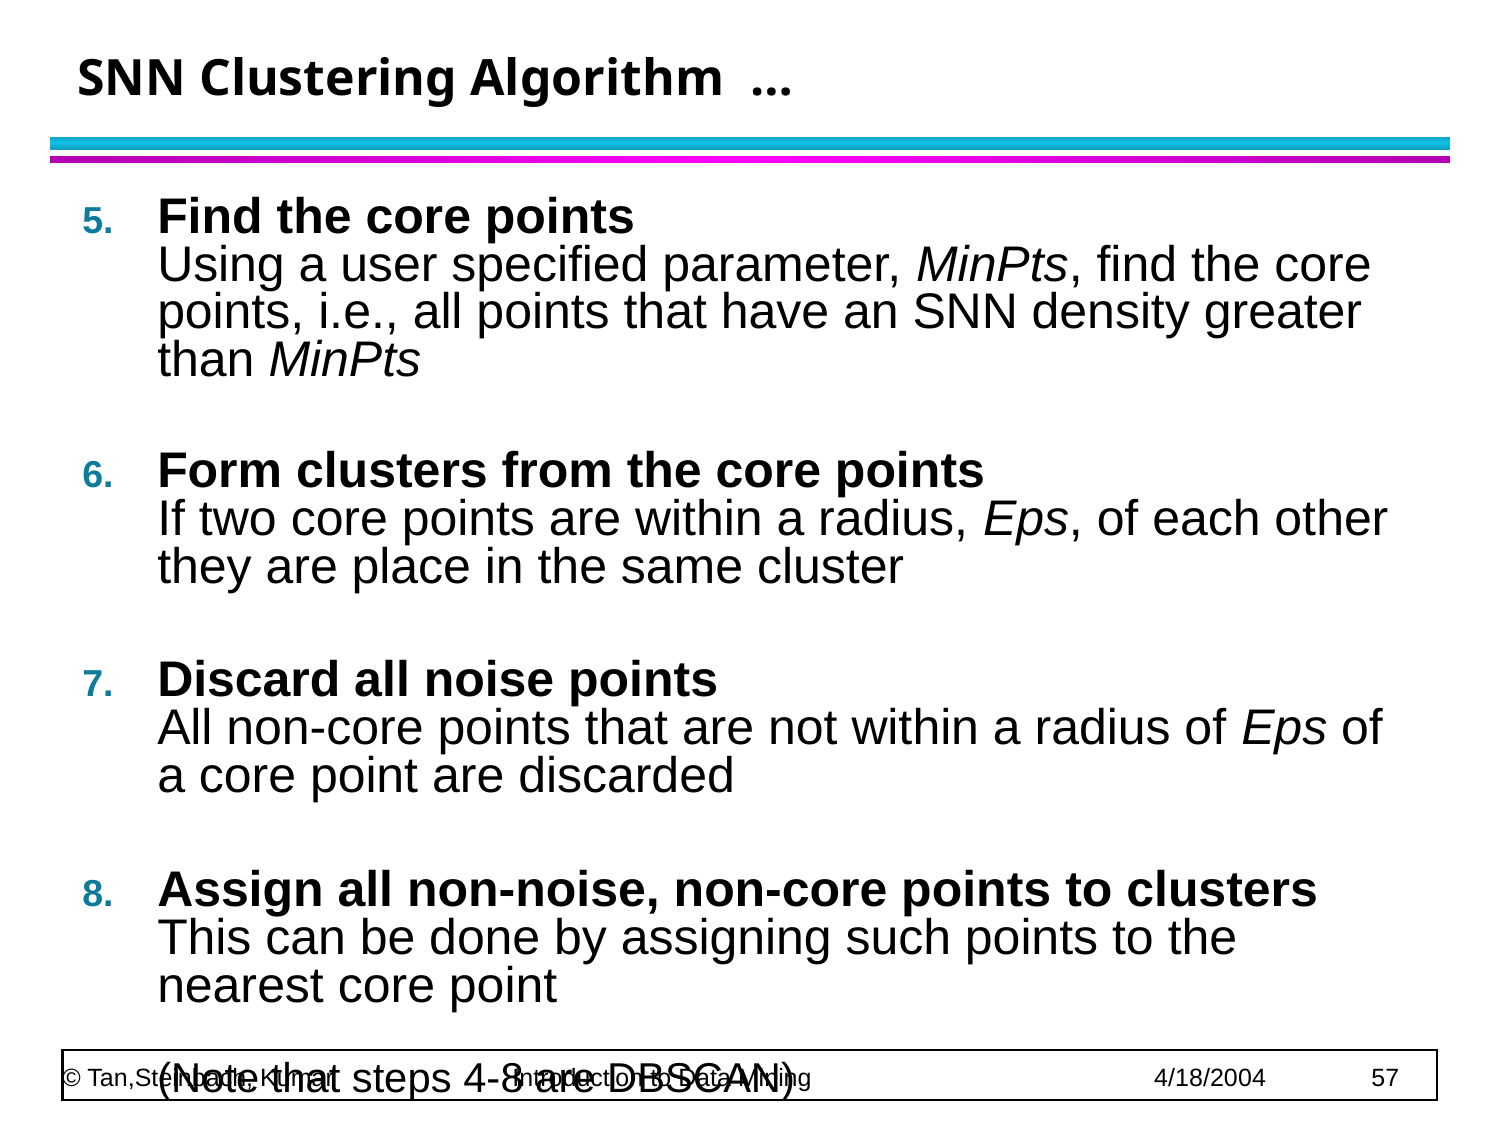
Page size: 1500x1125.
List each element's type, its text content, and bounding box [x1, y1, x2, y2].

list Find the core points Using a user specified parameter, MinPts, find the core points, i.e., all points that have an SNN density greater than MinPts Form clusters from the core points If two core points are within a radius, Eps, of each other they are place in the same cluster Discard all noise points All non-core points that are not within a radius of Eps of a core point are discarded Assign all non-noise, non-core points to clusters This can be done by assigning such points to the nearest core point (Note that steps 4-8 are DBSCAN) [67, 187, 1432, 1038]
title SNN Clustering Algorithm … [62, 24, 1421, 113]
